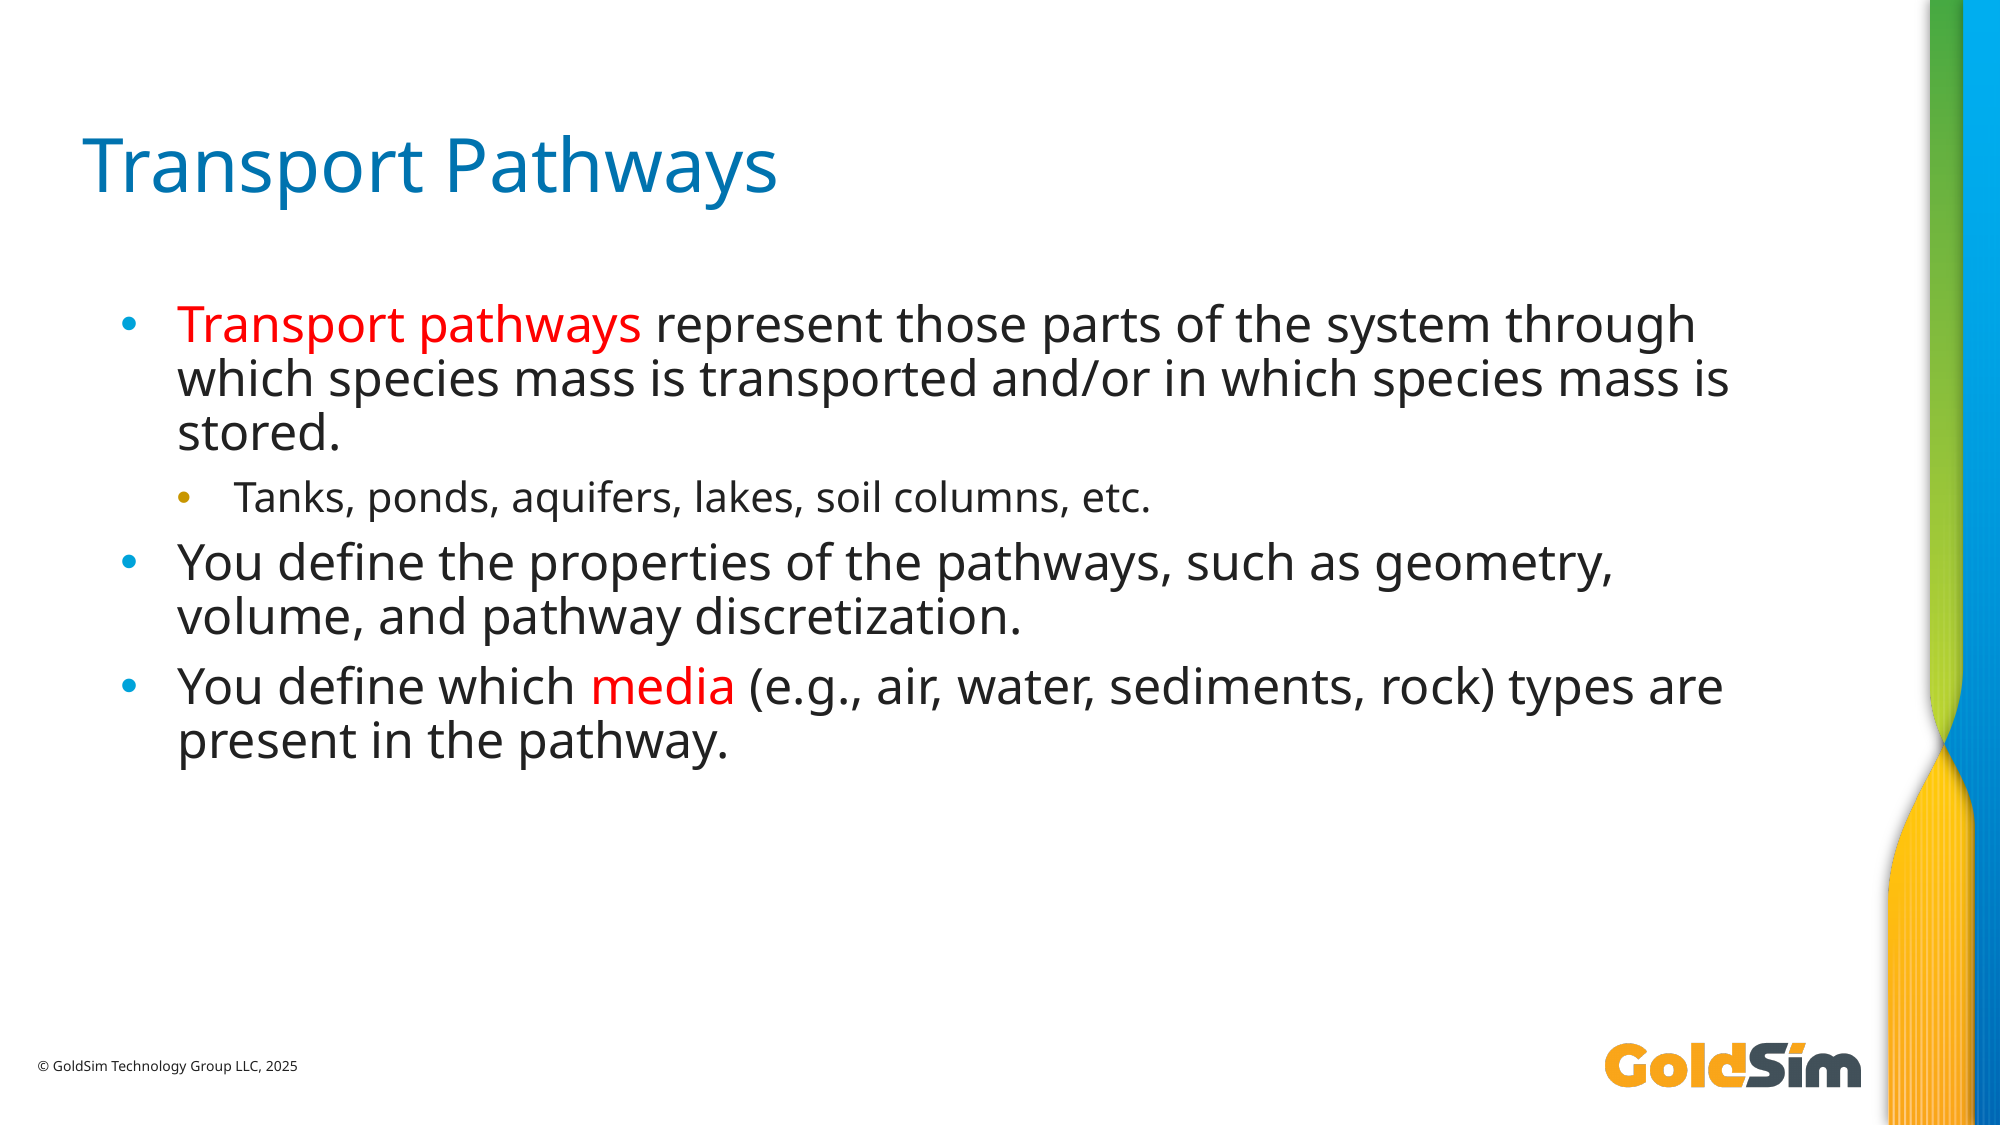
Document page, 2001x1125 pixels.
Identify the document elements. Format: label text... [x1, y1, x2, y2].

title Transport Pathways [82, 59, 1808, 278]
list Transport pathways represent those parts of the system through which species mass is transported and/or in which species mass is stored. Tanks, ponds, aquifers, lakes, soil columns, etc. You define the properties of the pathways, such as geometry, volume, and pathway discretization. You define which media (e.g., air, water, sediments, rock) types are present in the pathway. [82, 299, 1808, 490]
footer © GoldSim Technology Group LLC, 2025 [37, 1037, 713, 1098]
picture [1604, 0, 2000, 1125]
